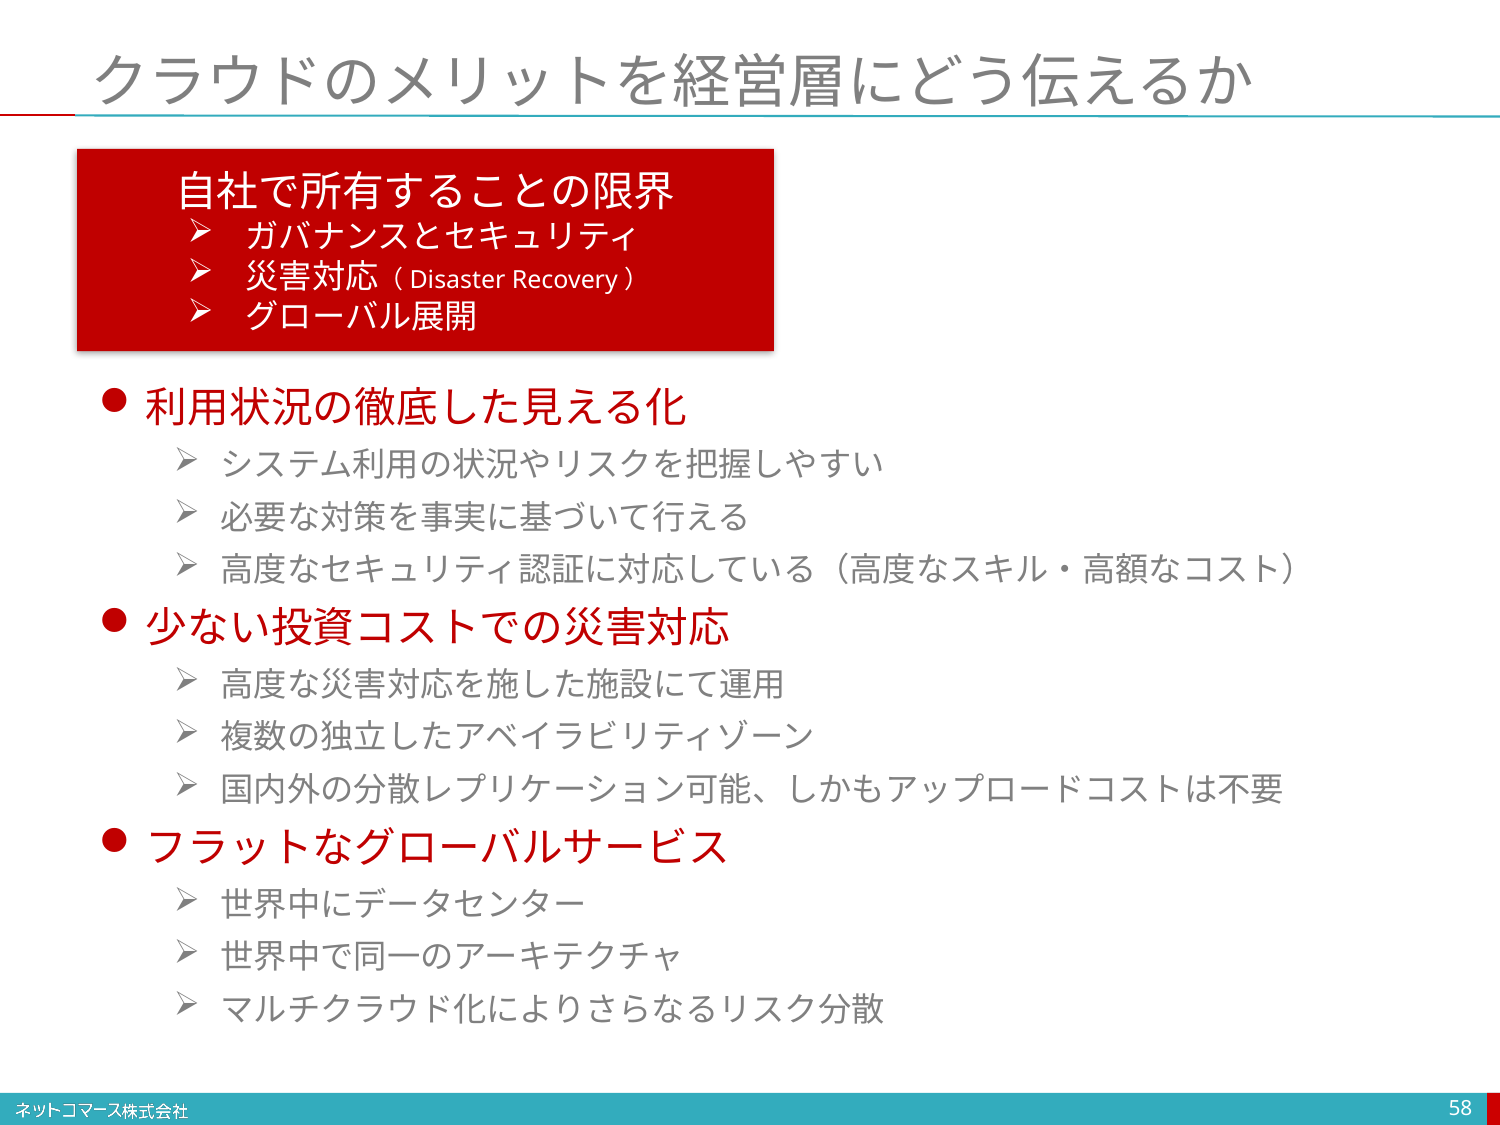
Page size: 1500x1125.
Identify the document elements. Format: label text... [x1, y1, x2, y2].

slide_number 58 [1137, 1091, 1488, 1125]
text_box 利用状況の徹底した見える化 システム利用の状況やリスクを把握しやすい 必要な対策を事実に基づいて行える 高度なセキュリティ認証に対応している（高度なスキル・高額なコスト） 少ない投資コストでの災害対応 高度な災害対応を施した施設にて運用 複数の独立したアベイラビリティゾーン 国内外の分散レプリケーション可能、しかもアップロードコストは不要 フラットなグローバルサービス 世界中にデータセンター 世界中で同一のアーキテクチャ マルチクラウド化によりさらなるリスク分散 [84, 373, 1330, 1036]
text_box 自社で所有することの限界 ガバナンスとセキュリティ 災害対応（Disaster Recovery） グローバル展開 [76, 148, 775, 352]
picture [16, 1101, 188, 1120]
title クラウドのメリットを経営層にどう伝えるか [75, 45, 1500, 114]
